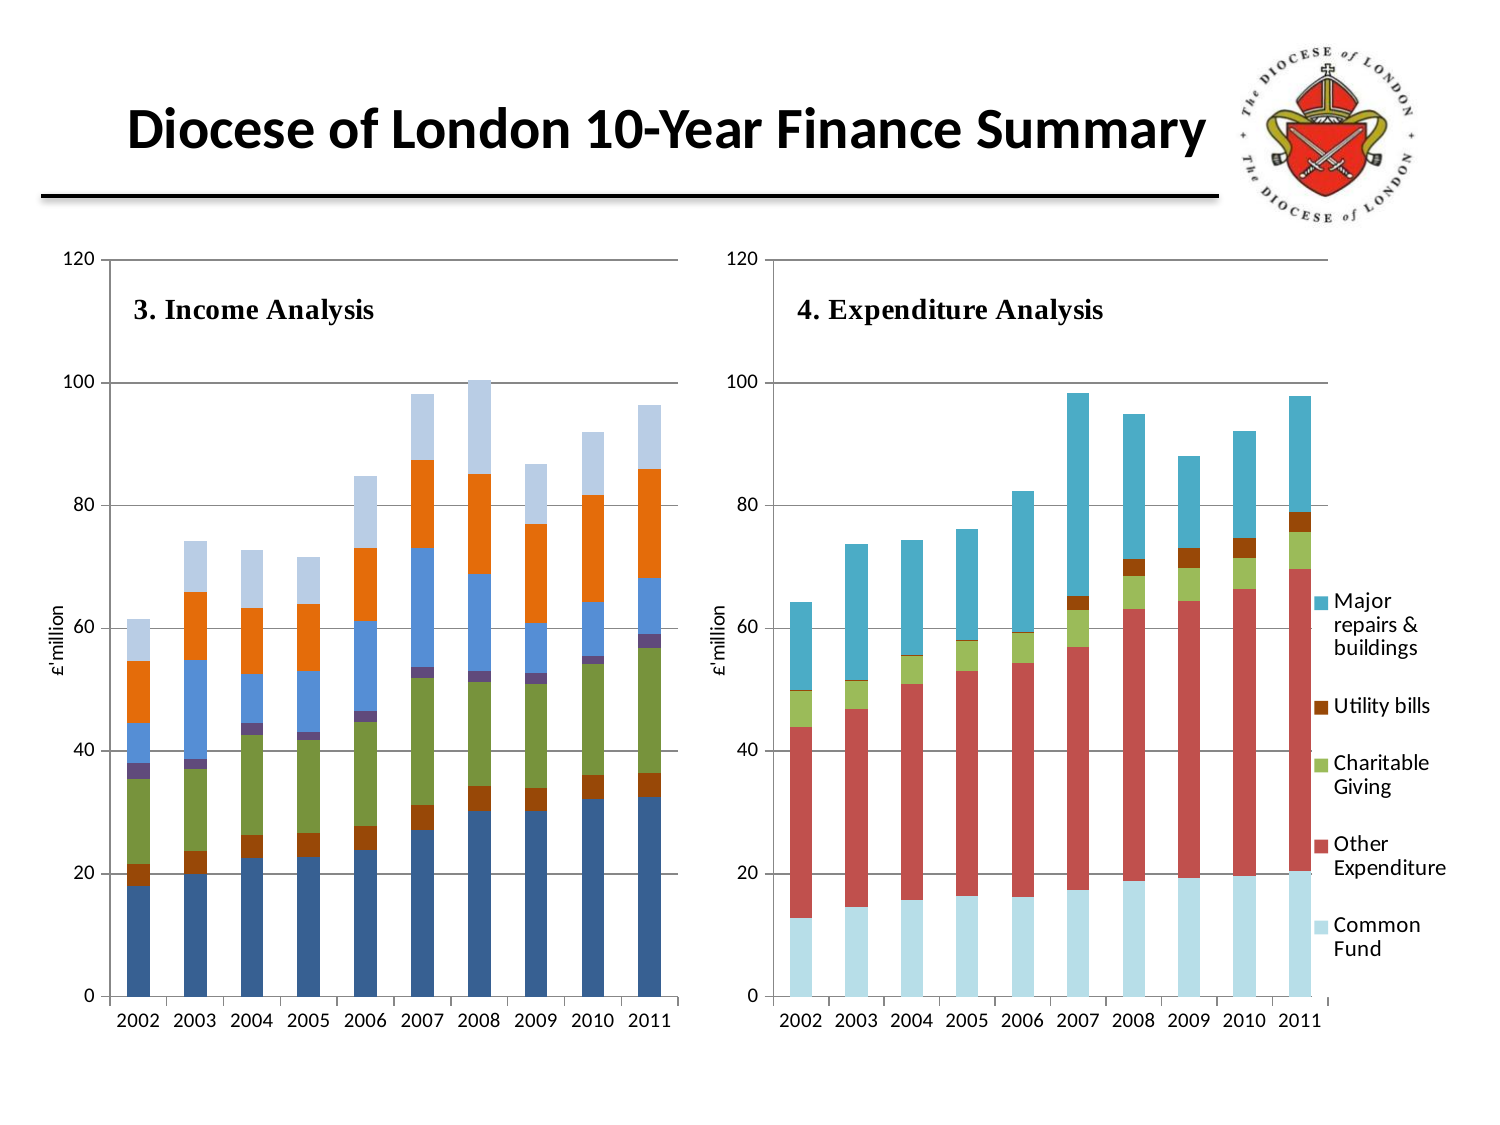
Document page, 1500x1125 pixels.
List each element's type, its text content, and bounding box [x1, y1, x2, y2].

chart [41, 231, 1470, 1083]
title Diocese of London 10-Year Finance Summary [41, 42, 1223, 209]
picture [1224, 35, 1428, 231]
